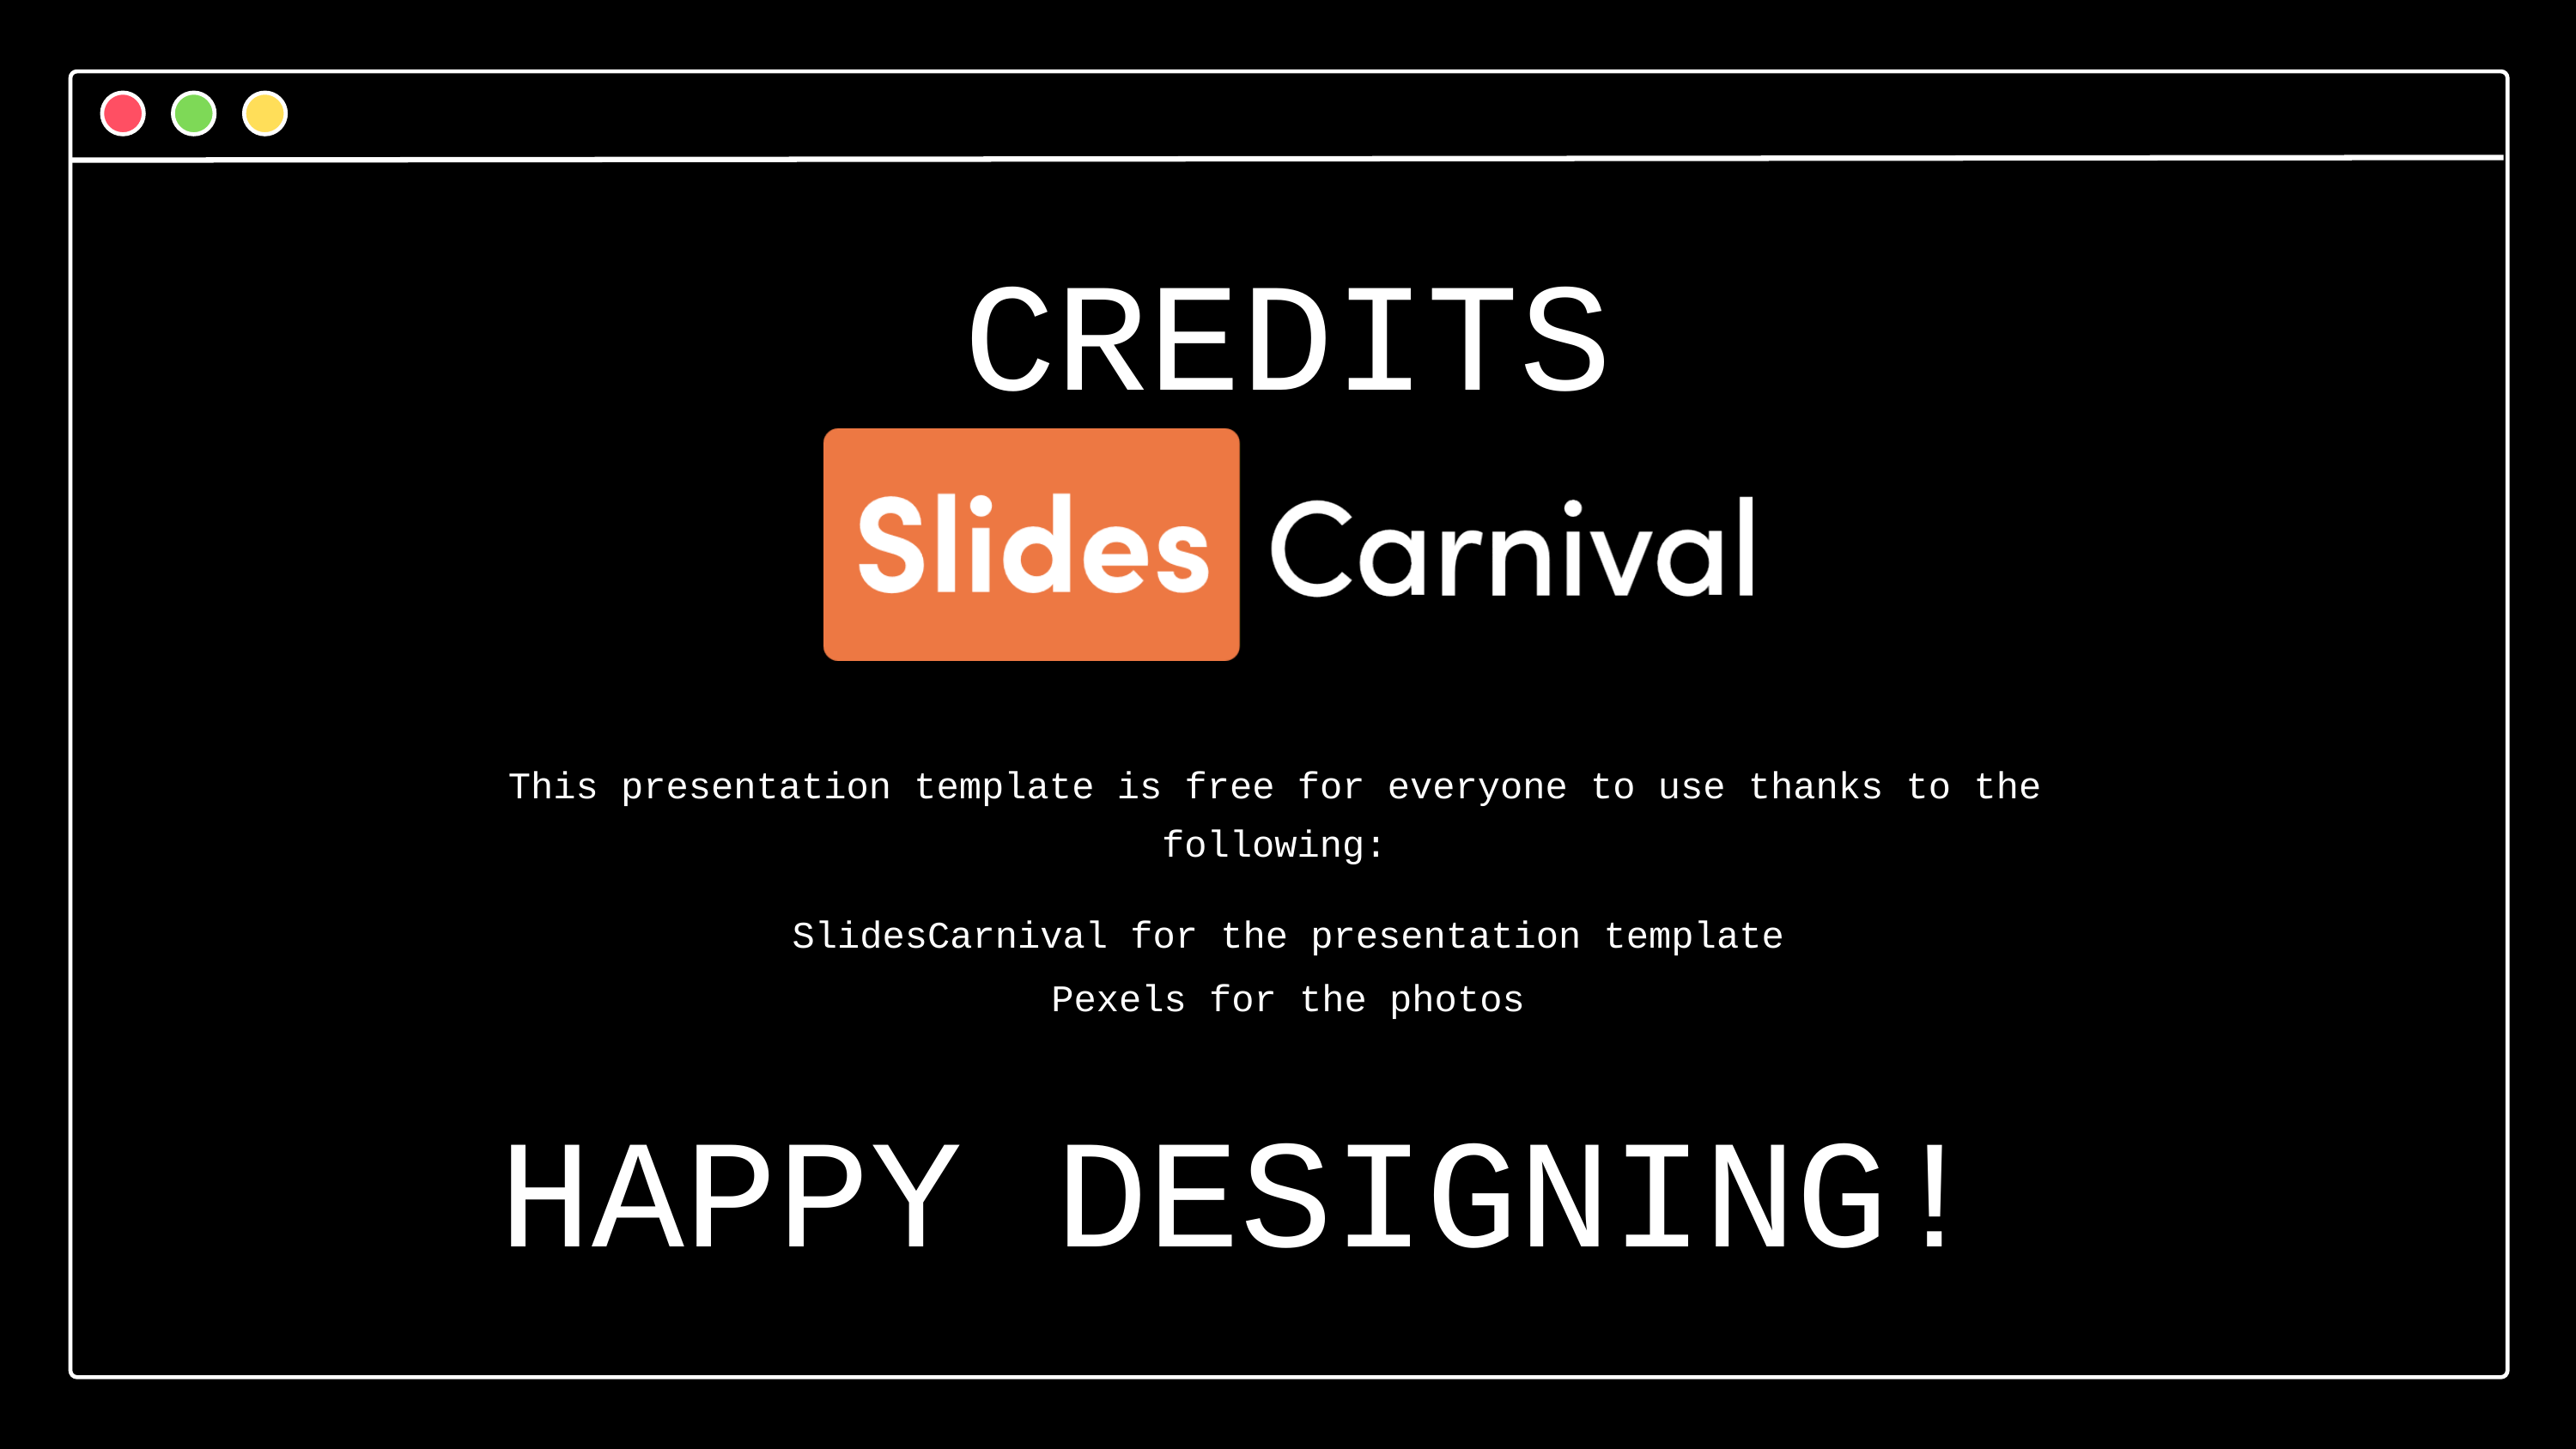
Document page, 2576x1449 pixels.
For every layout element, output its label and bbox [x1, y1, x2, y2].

picture [823, 428, 1753, 661]
text_box [68, 45, 2508, 1378]
